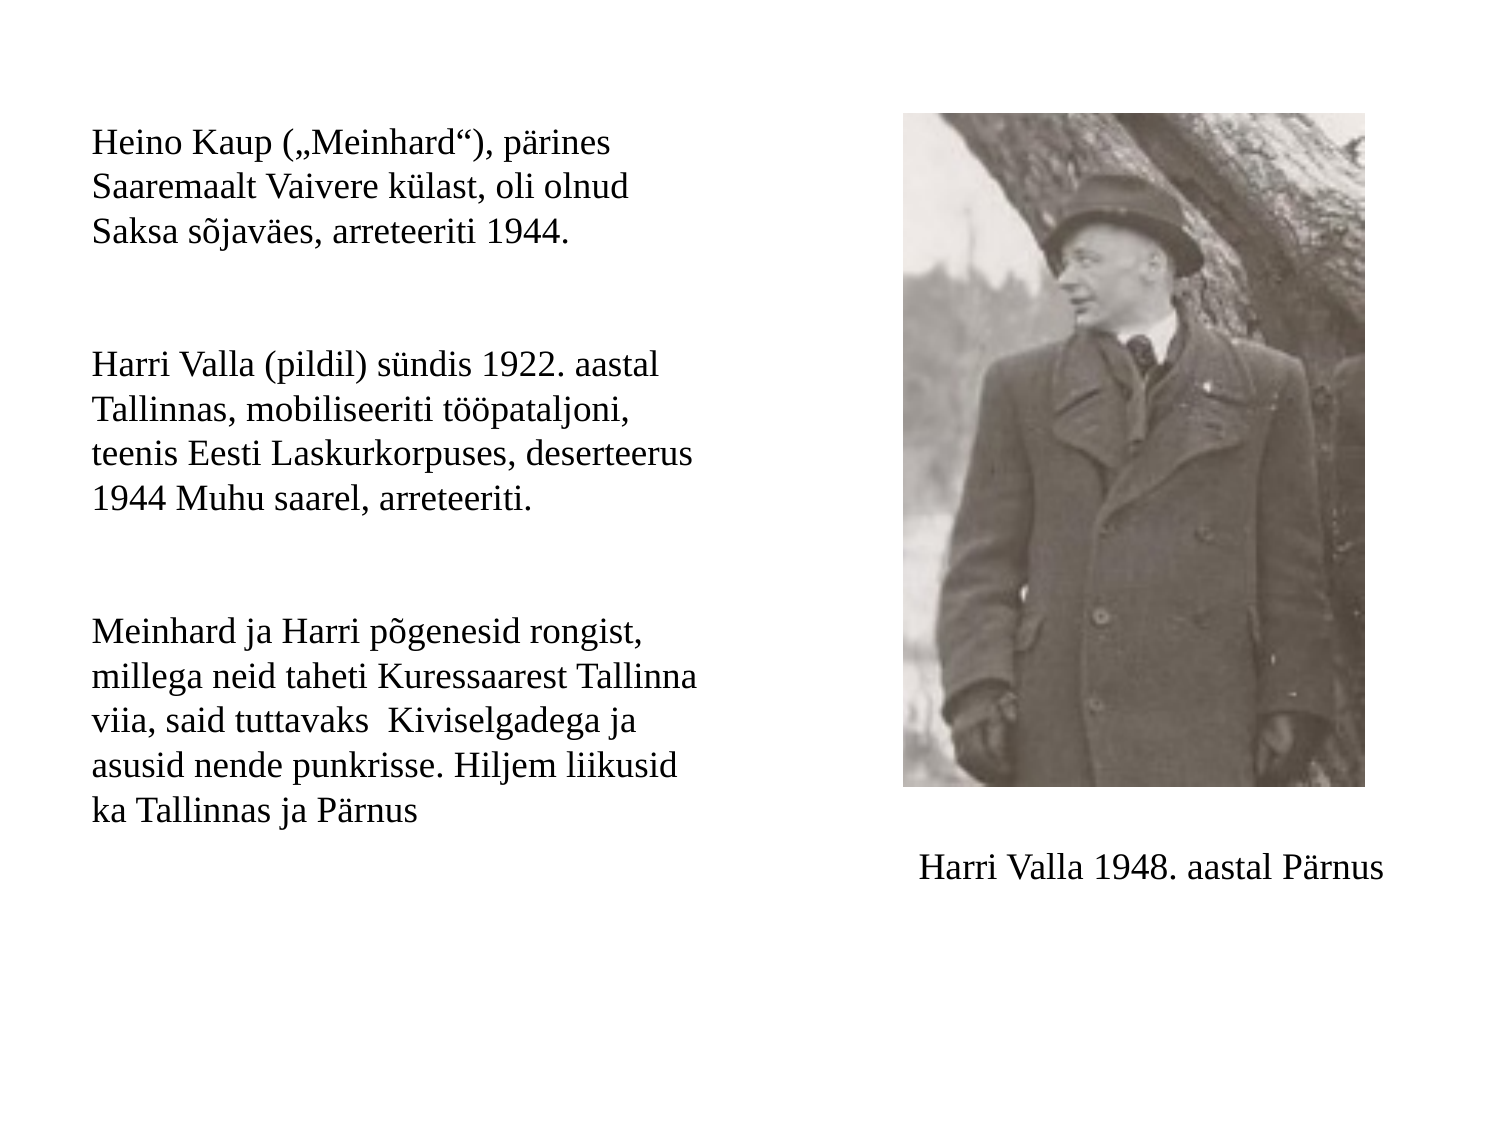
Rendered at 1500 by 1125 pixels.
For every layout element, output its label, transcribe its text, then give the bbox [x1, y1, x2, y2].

title Heino Kaup („Meinhard“), pärines Saaremaalt Vaivere külast, oli olnud Saksa sõjaväes, arreteeriti 1944. Harri Valla (pildil) sündis 1922. aastal Tallinnas, mobiliseeriti tööpataljoni, teenis Eesti Laskurkorpuses, deserteerus 1944 Muhu saarel, arreteeriti. Meinhard ja Harri põgenesid rongist, millega neid taheti Kuressaarest Tallinna viia, said tuttavaks Kiviselgadega ja asusid nende punkrisse. Hiljem liikusid ka Tallinnas ja Pärnus [76, 42, 717, 882]
list Harri Valla 1948. aastal Pärnus [903, 834, 1436, 929]
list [903, 113, 1365, 788]
